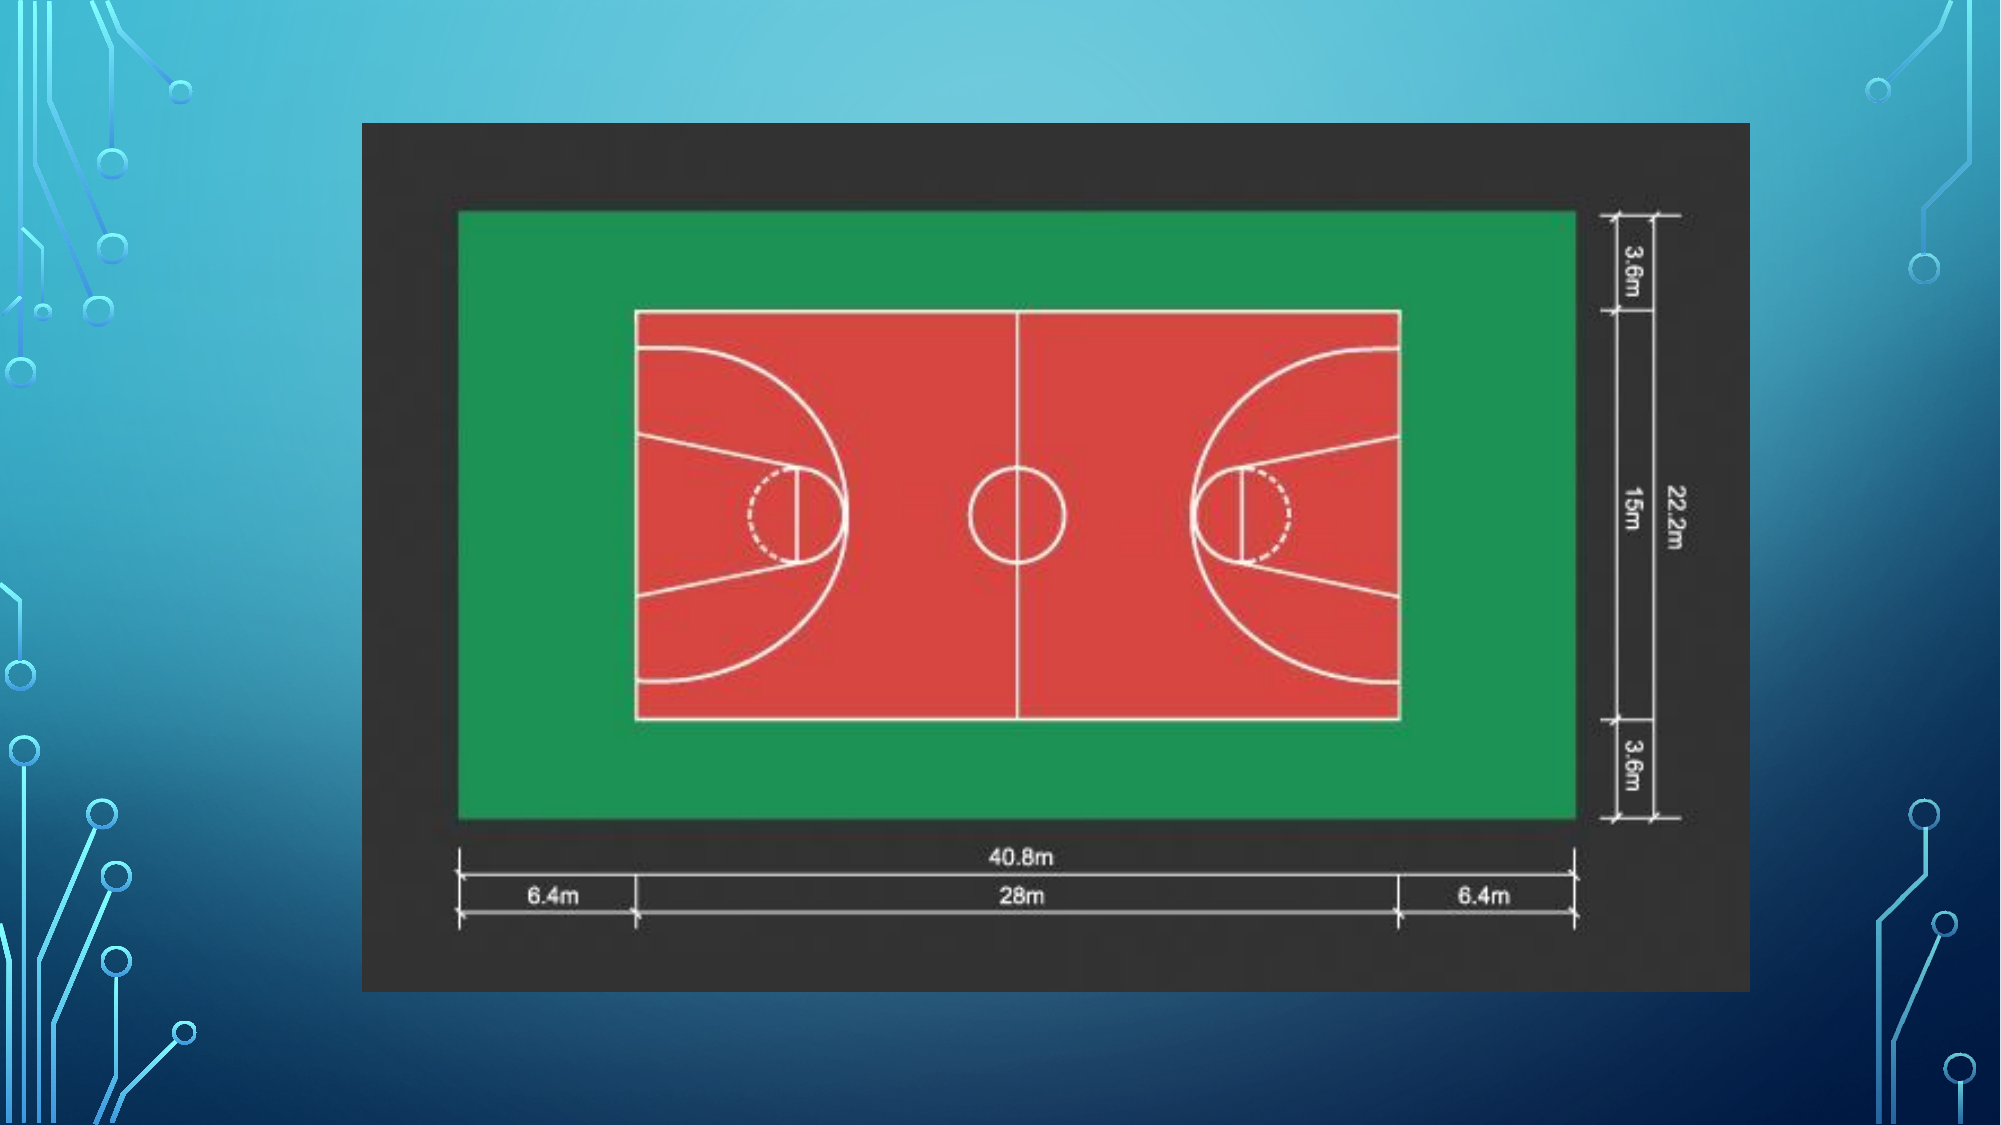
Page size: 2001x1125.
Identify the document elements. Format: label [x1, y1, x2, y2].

list [362, 122, 1751, 992]
